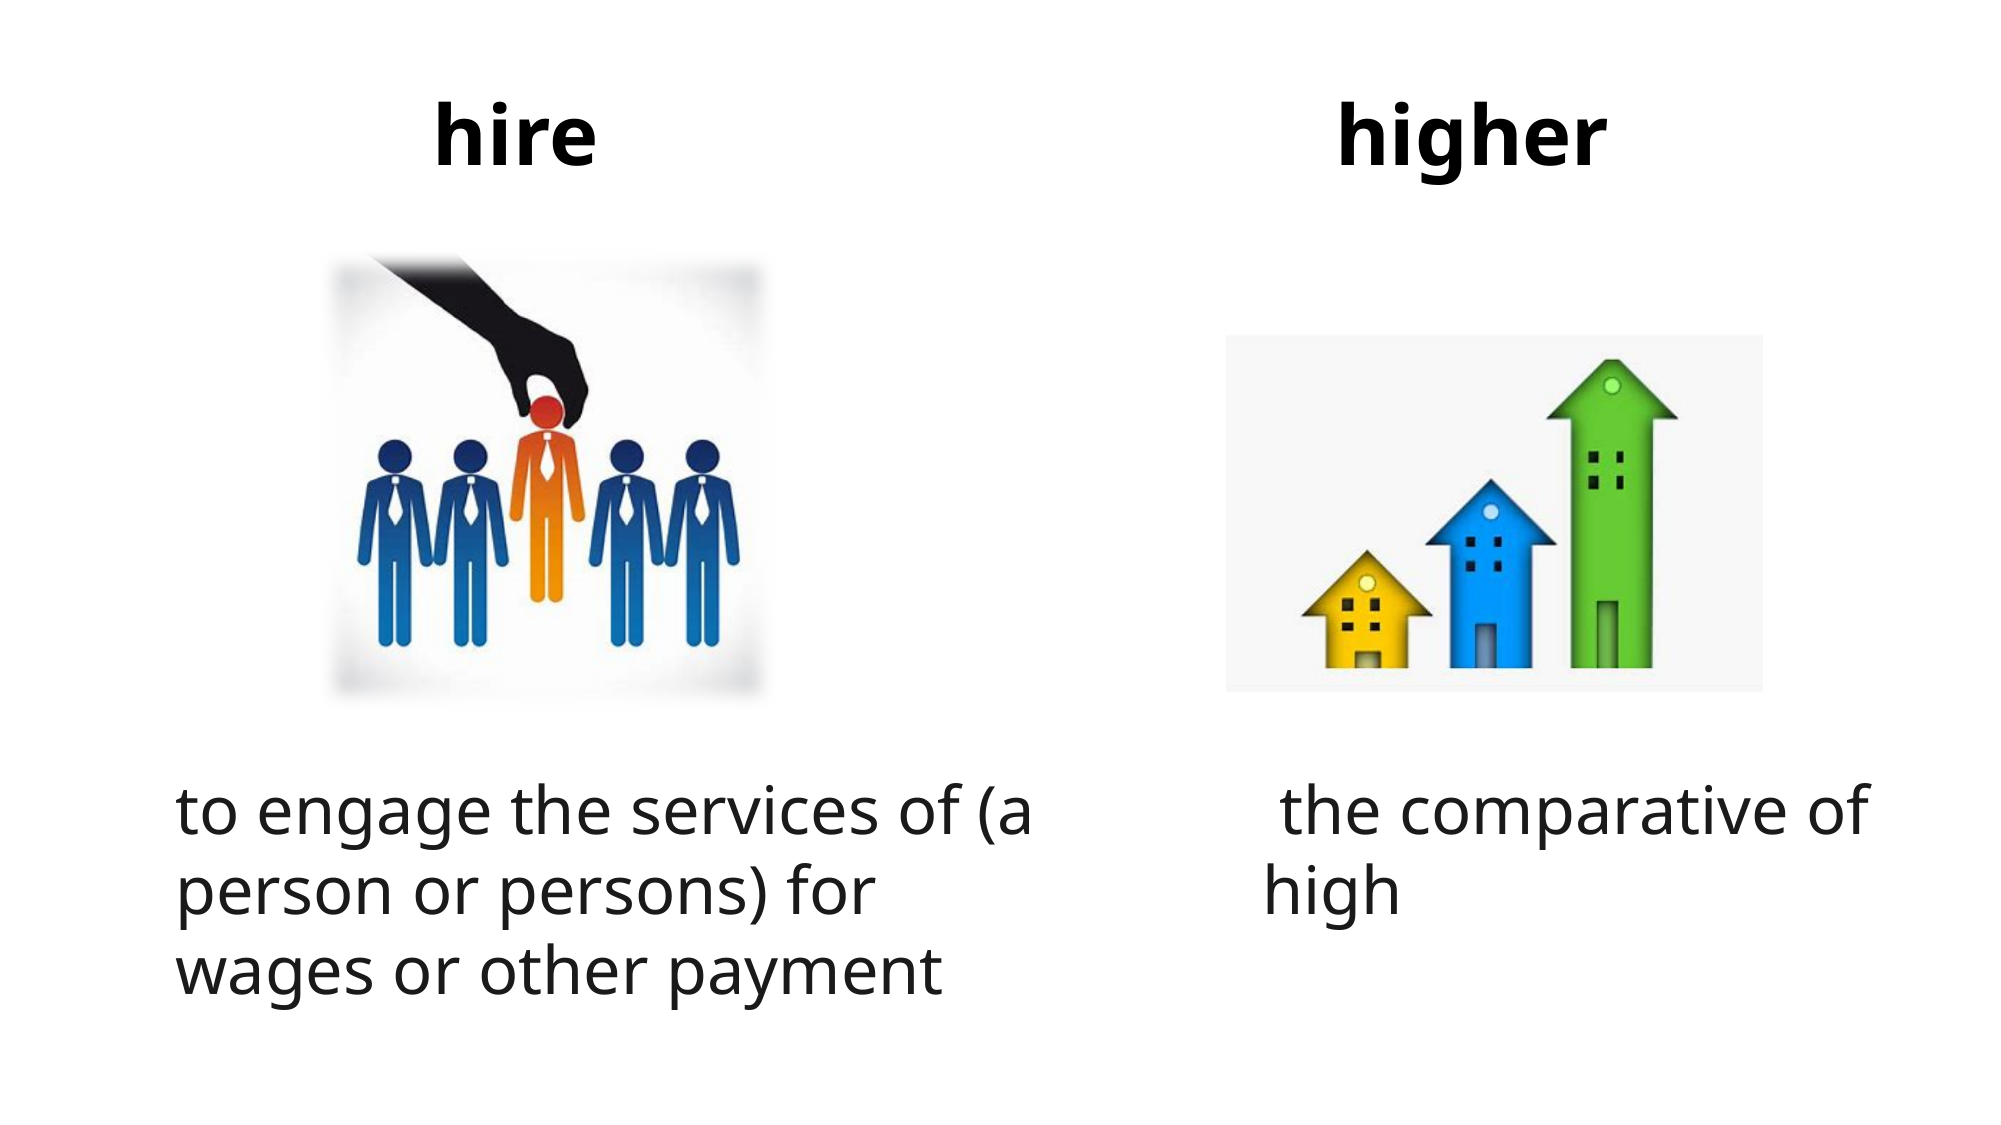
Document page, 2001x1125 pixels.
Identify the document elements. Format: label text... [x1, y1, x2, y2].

picture [1226, 333, 1763, 694]
text_box higher [1211, 75, 1734, 190]
picture [318, 250, 777, 710]
text_box hire [254, 75, 777, 190]
text_box the comparative of high [1247, 760, 1958, 936]
text_box to engage the services of (a person or persons) for wages or other payment [160, 760, 1099, 1016]
